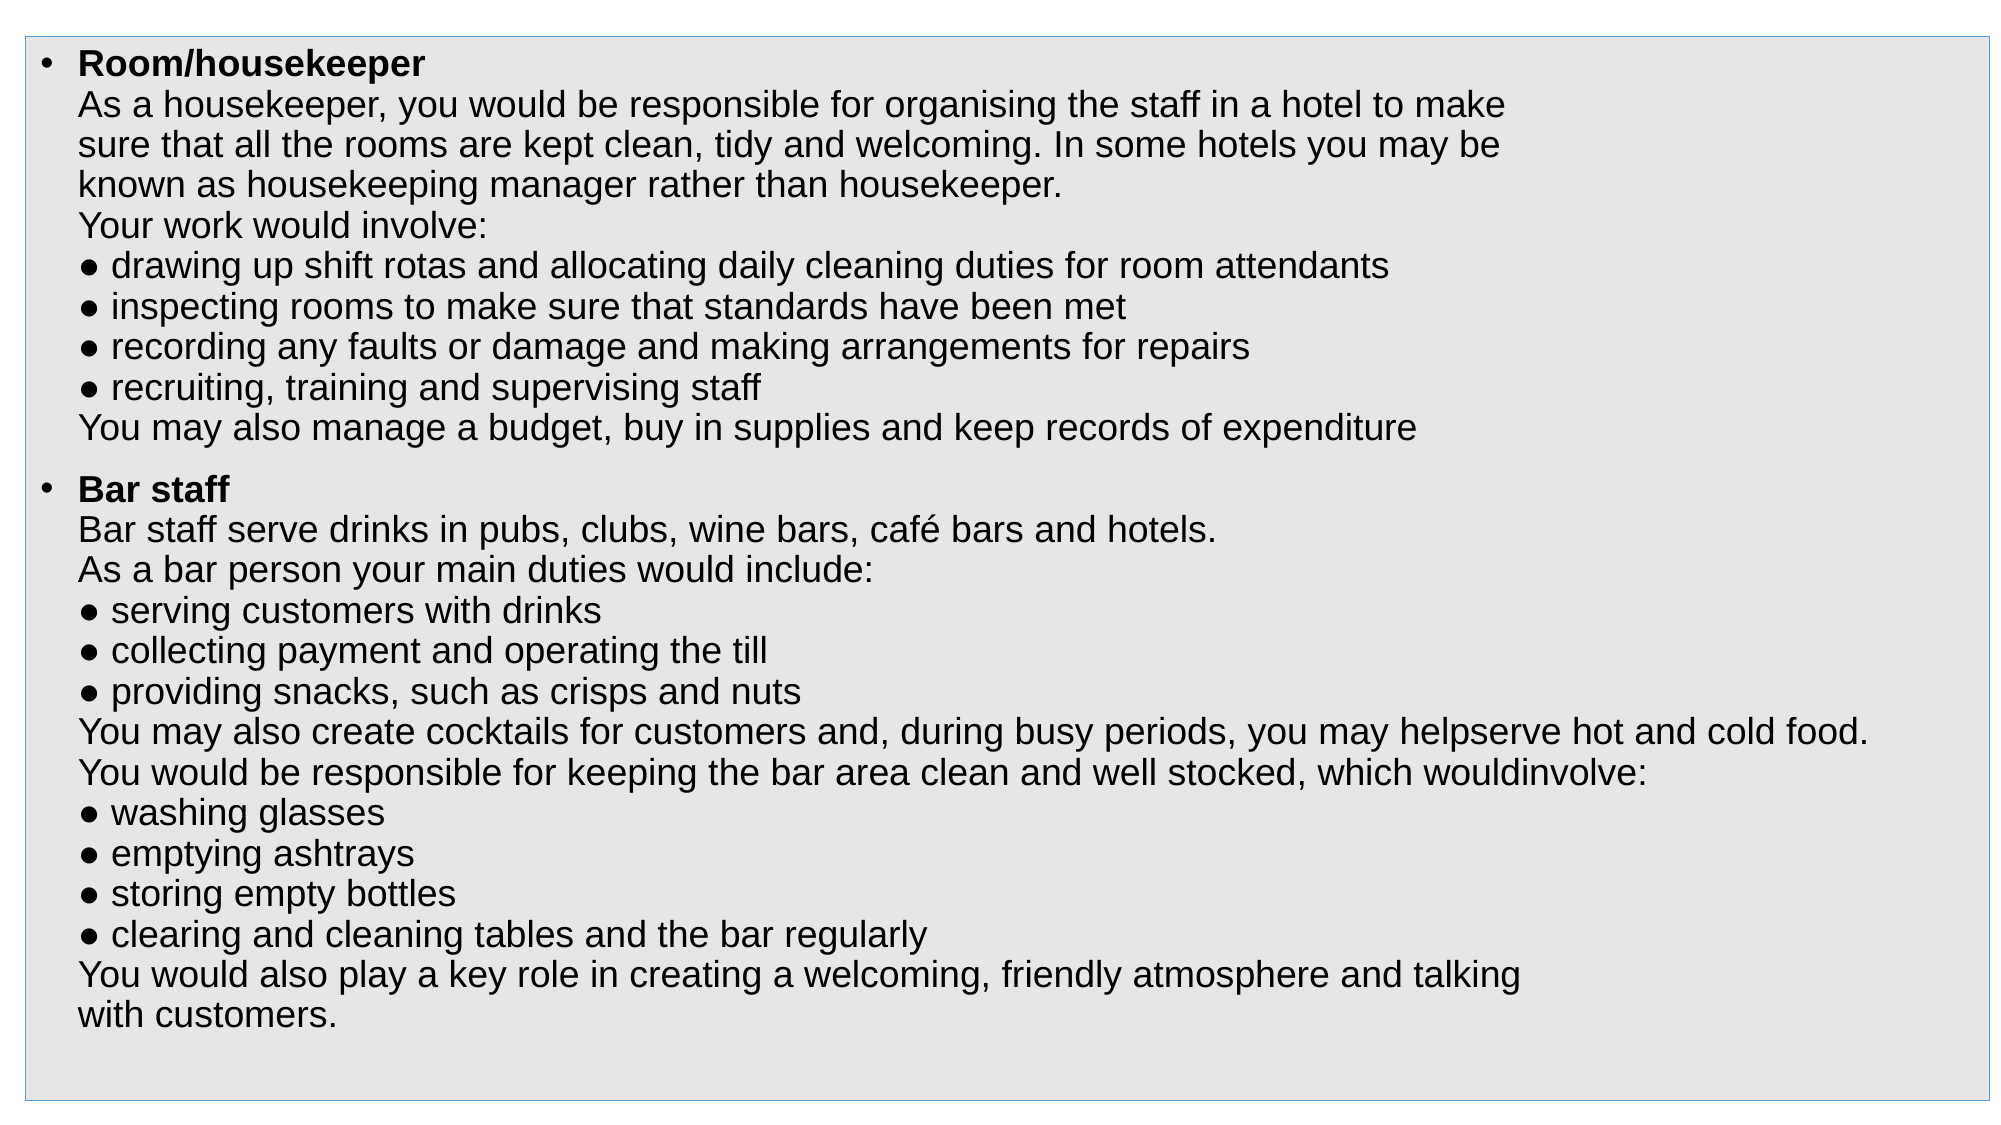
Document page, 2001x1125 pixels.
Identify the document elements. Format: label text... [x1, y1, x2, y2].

list Room/housekeeper As a housekeeper, you would be responsible for organising the staff in a hotel to make sure that all the rooms are kept clean, tidy and welcoming. In some hotels you may be known as housekeeping manager rather than housekeeper. Your work would involve: ● drawing up shift rotas and allocating daily cleaning duties for room attendants ● inspecting rooms to make sure that standards have been met ● recording any faults or damage and making arrangements for repairs ● recruiting, training and supervising staff You may also manage a budget, buy in supplies and keep records of expenditure Bar staff Bar staff serve drinks in pubs, clubs, wine bars, café bars and hotels. As a bar person your main duties would include: ● serving customers with drinks ● collecting payment and operating the till ● providing snacks, such as crisps and nuts You may also create cocktails for customers and, during busy periods, you may helpserve hot and cold food. You would be responsible for keeping the bar area clean and well stocked, which wouldinvolve: ● washing glasses ● emptying ashtrays ● storing empty bottles ● clearing and cleaning tables and the bar regularly You would also play a key role in creating a welcoming, friendly atmosphere and talking with customers. [25, 36, 1990, 1101]
